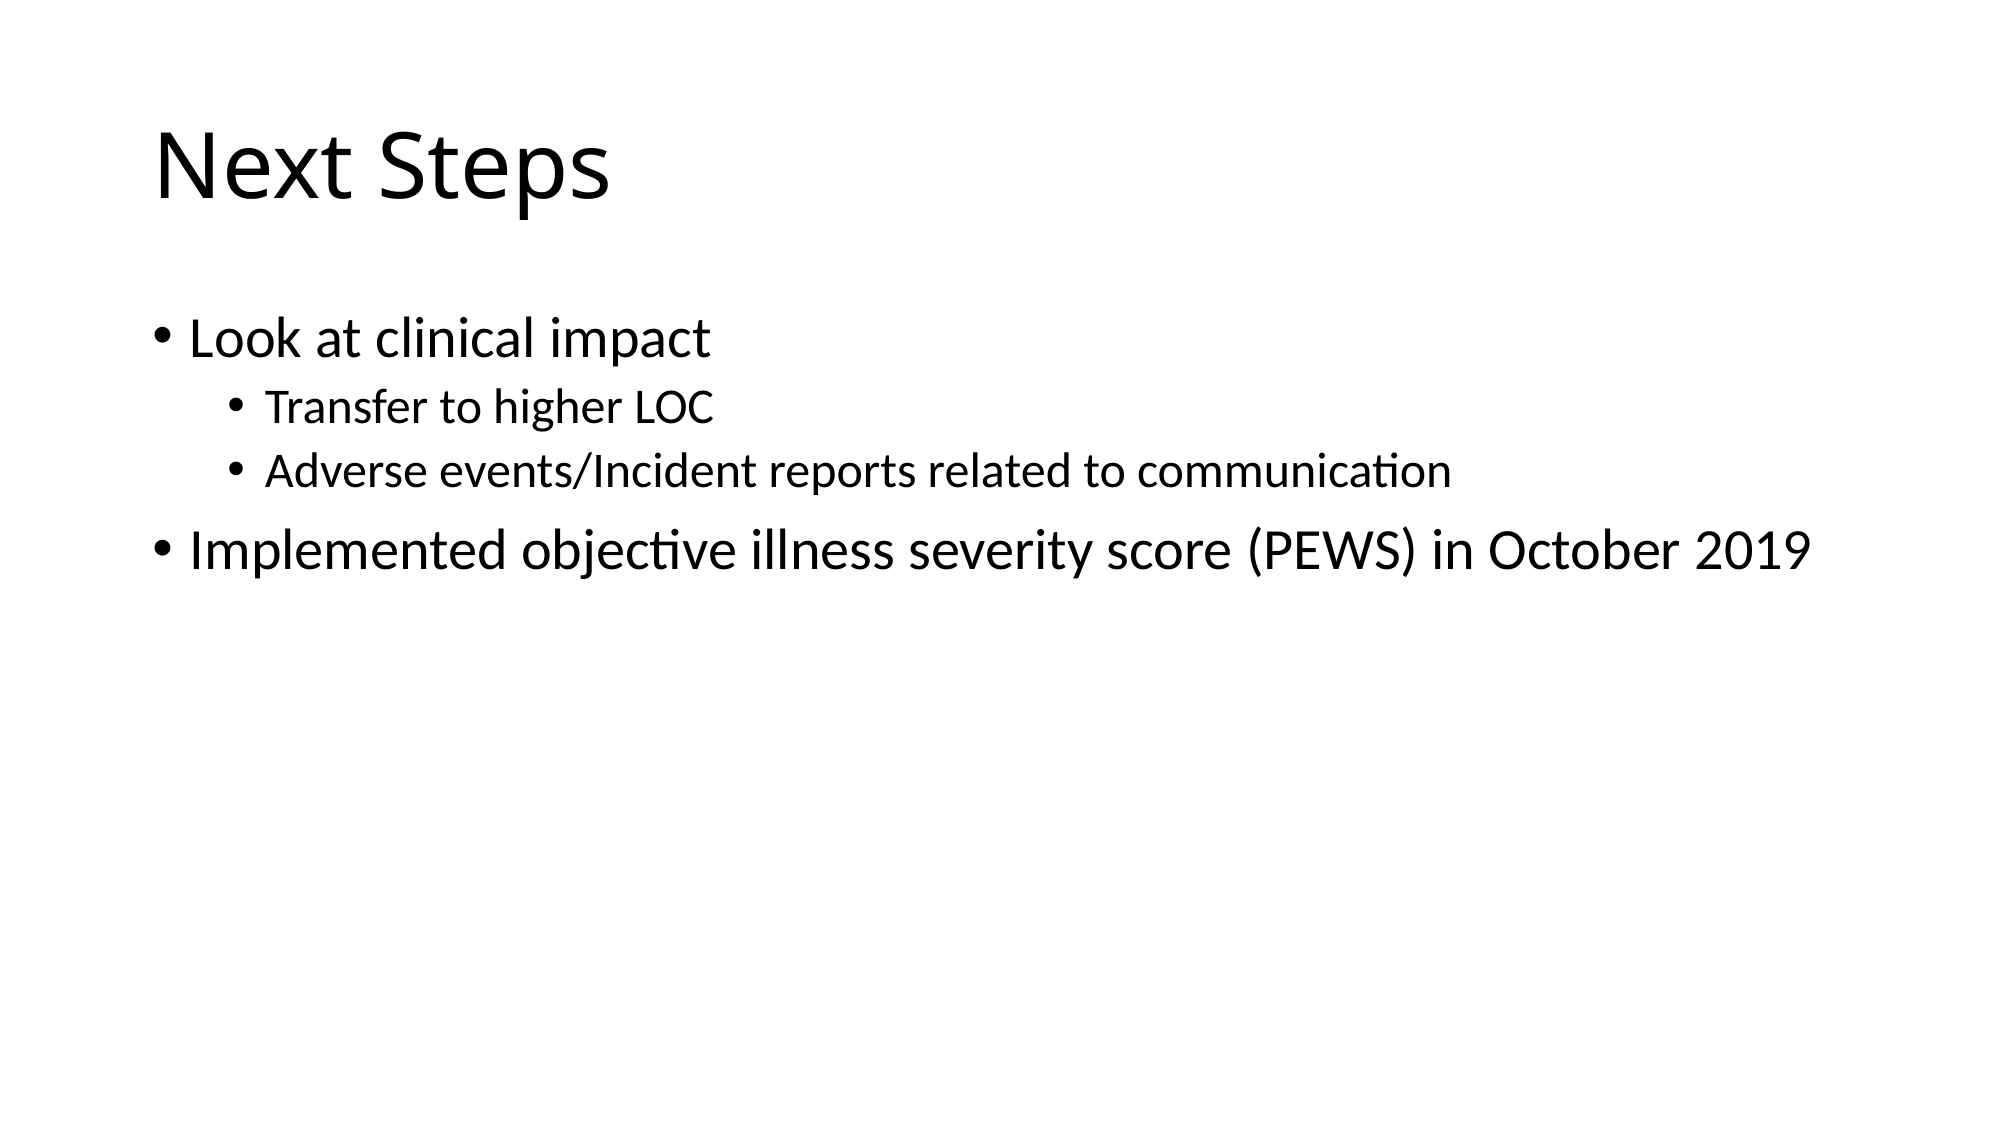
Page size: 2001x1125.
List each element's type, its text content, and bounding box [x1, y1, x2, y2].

title Next Steps [137, 59, 1863, 278]
list Look at clinical impact Transfer to higher LOC Adverse events/Incident reports related to communication Implemented objective illness severity score (PEWS) in October 2019 [137, 299, 1863, 1014]
